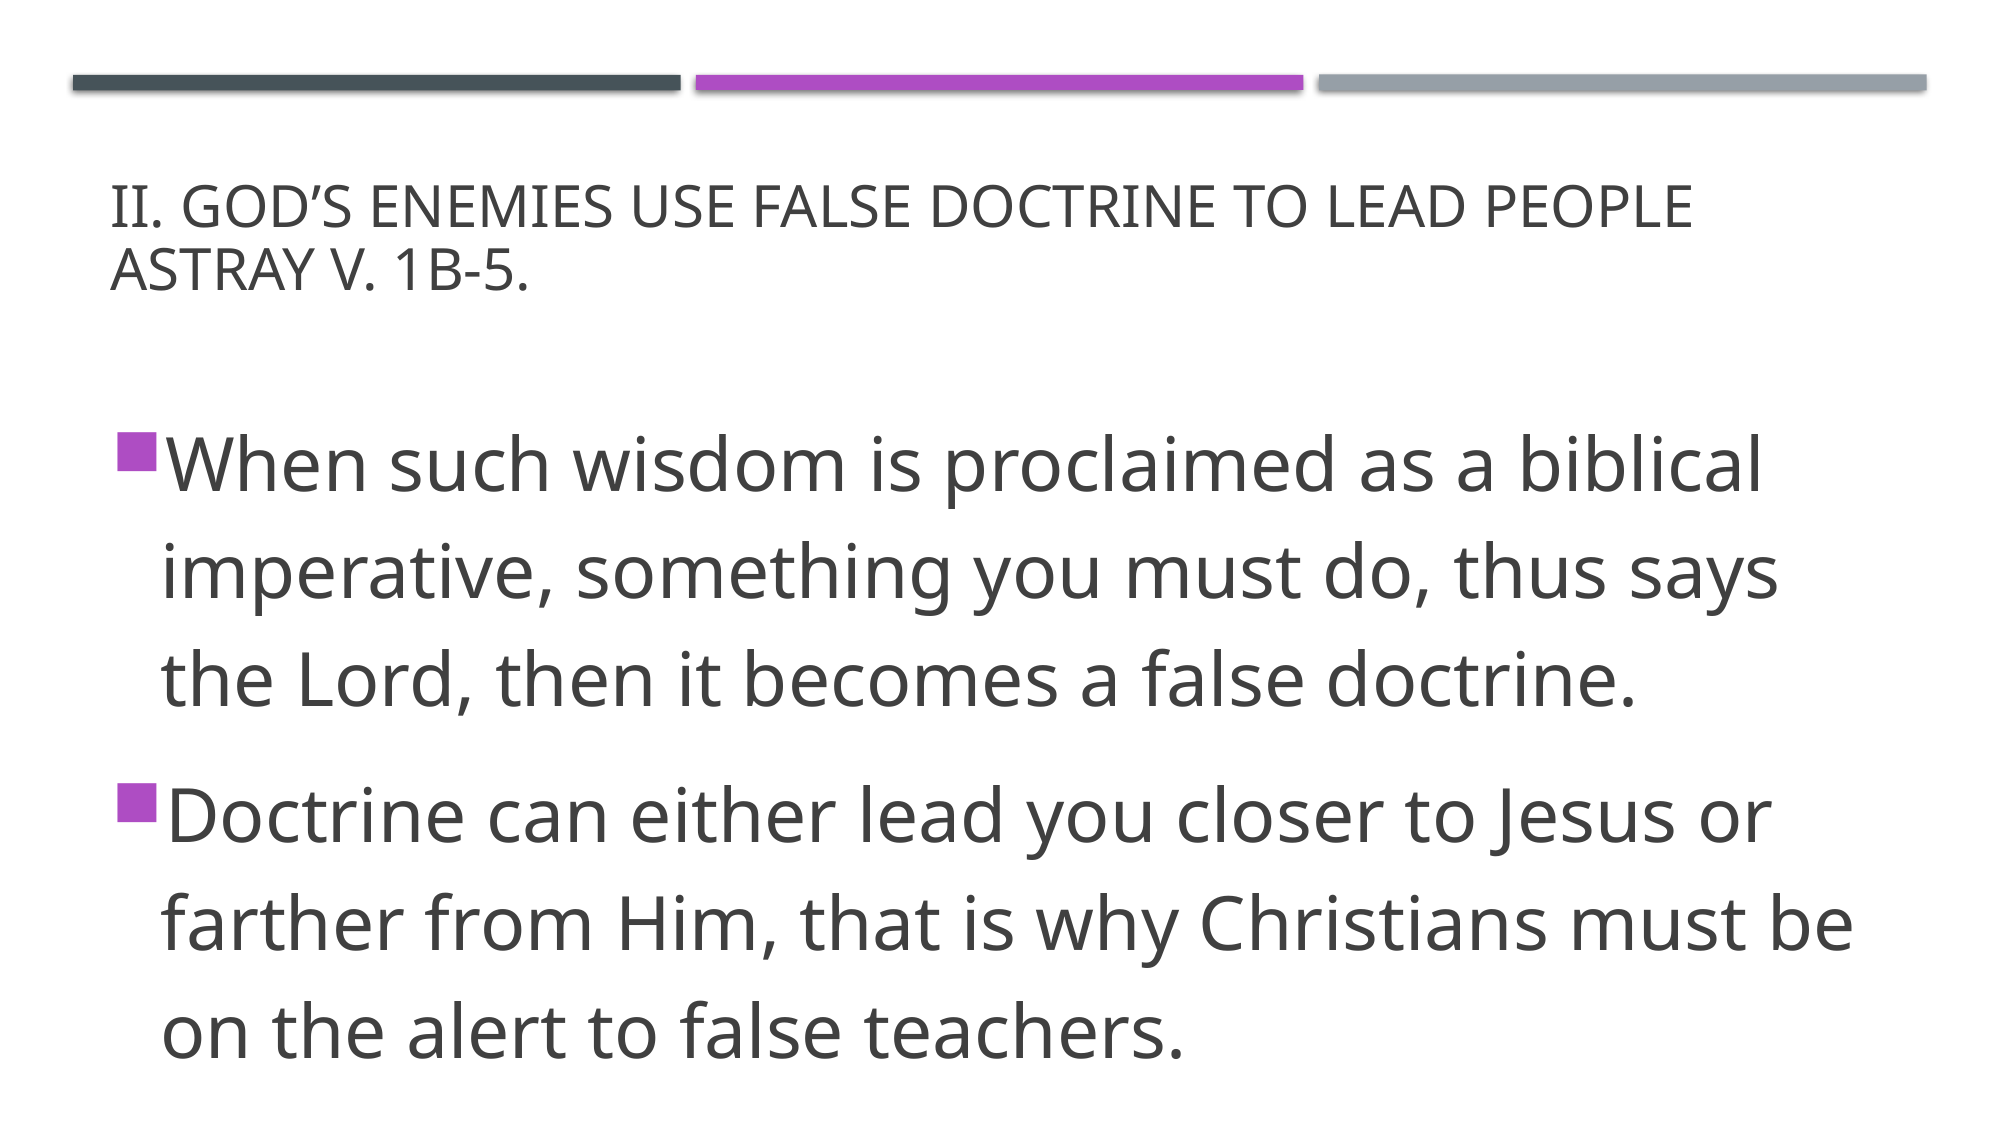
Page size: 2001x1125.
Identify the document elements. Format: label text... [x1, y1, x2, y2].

list When such wisdom is proclaimed as a biblical imperative, something you must do, thus says the Lord, then it becomes a false doctrine. Doctrine can either lead you closer to Jesus or farther from Him, that is why Christians must be on the alert to false teachers. [95, 383, 1905, 1088]
title II. God’s enemies use false doctrine to lead people astray v. 1b-5. [95, 115, 1905, 311]
